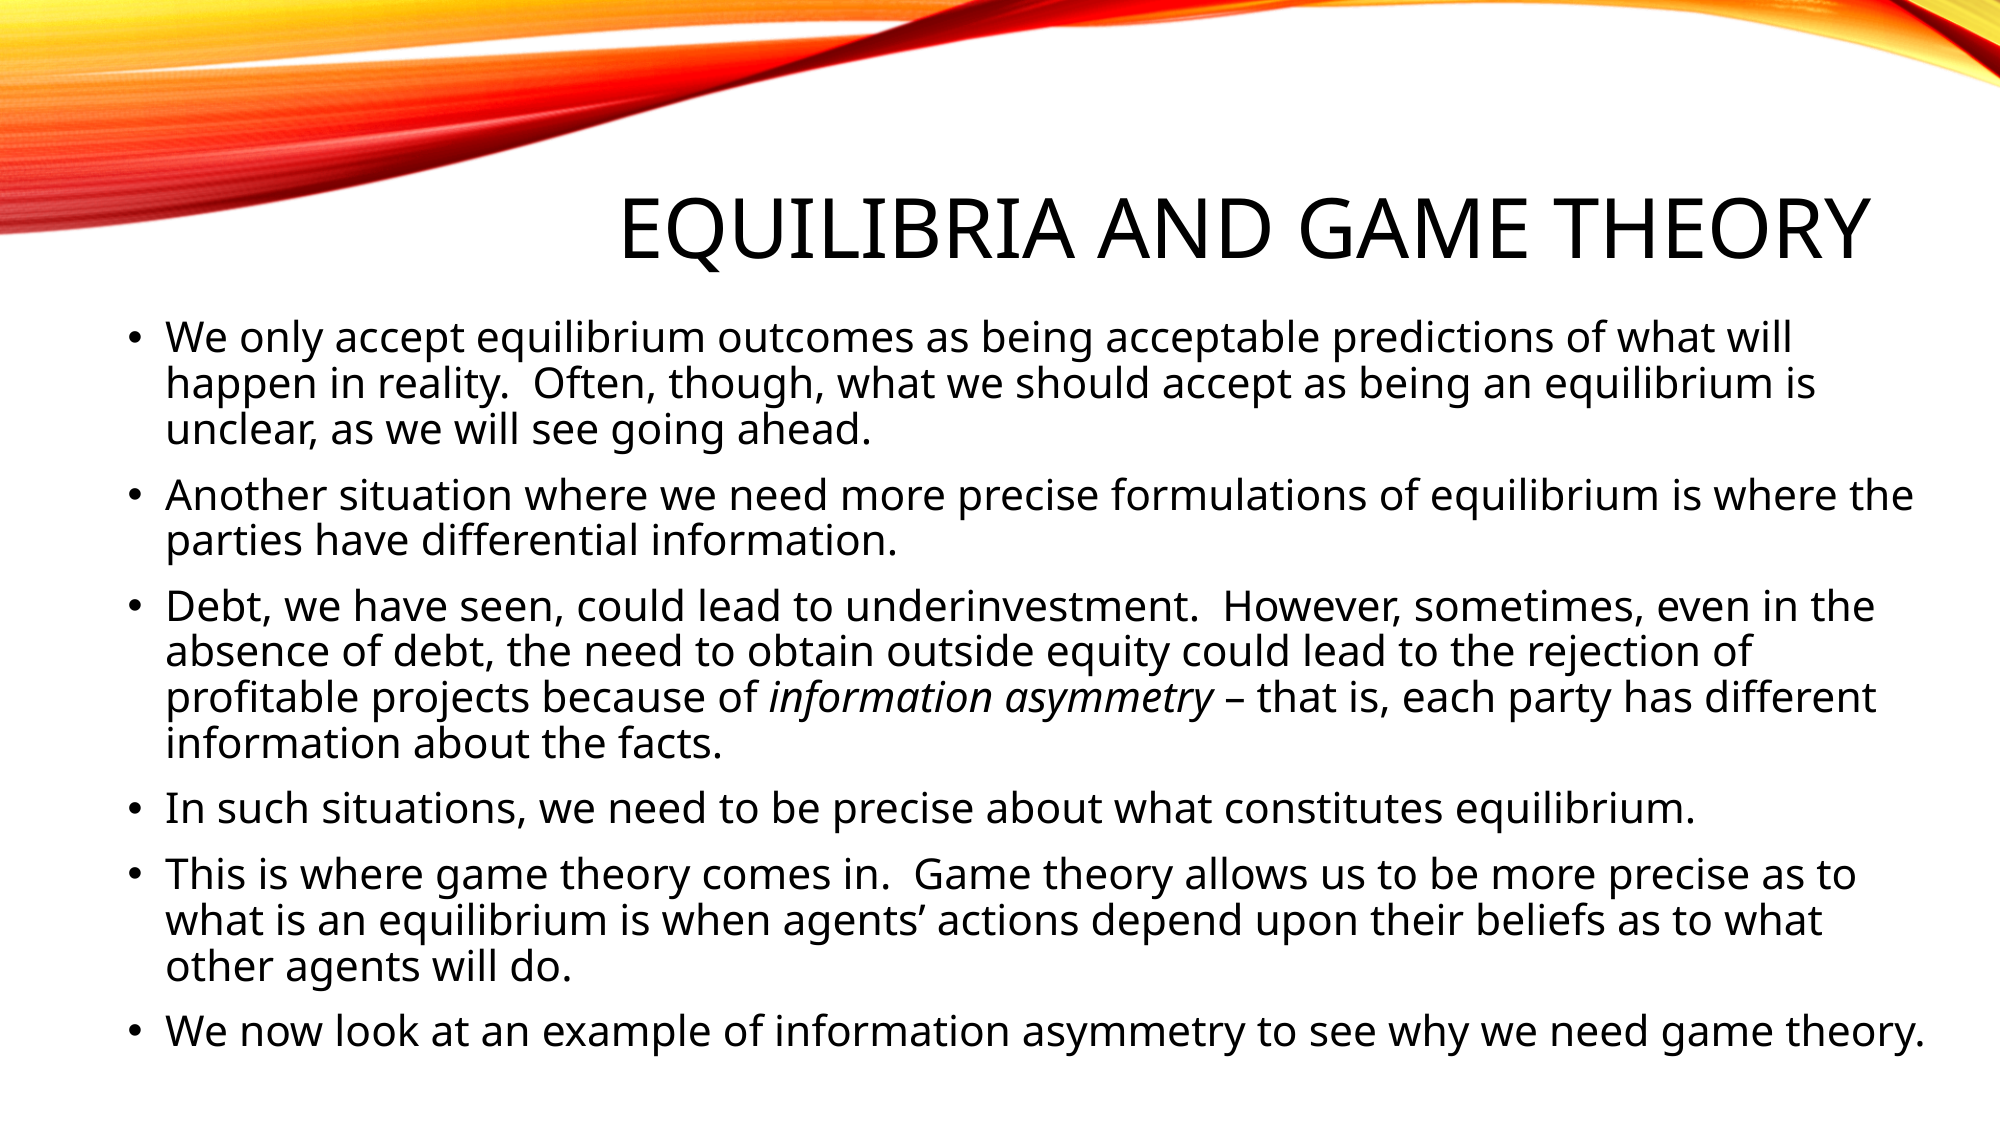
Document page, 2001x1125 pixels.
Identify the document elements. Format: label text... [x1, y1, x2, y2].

title Equilibria and game theory [474, 125, 1888, 308]
picture [0, 0, 2000, 237]
list We only accept equilibrium outcomes as being acceptable predictions of what will happen in reality. Often, though, what we should accept as being an equilibrium is unclear, as we will see going ahead. Another situation where we need more precise formulations of equilibrium is where the parties have differential information. Debt, we have seen, could lead to underinvestment. However, sometimes, even in the absence of debt, the need to obtain outside equity could lead to the rejection of profitable projects because of information asymmetry – that is, each party has different information about the facts. In such situations, we need to be precise about what constitutes equilibrium. This is where game theory comes in. Game theory allows us to be more precise as to what is an equilibrium is when agents’ actions depend upon their beliefs as to what other agents will do. We now look at an example of information asymmetry to see why we need game theory. [112, 308, 1946, 1086]
